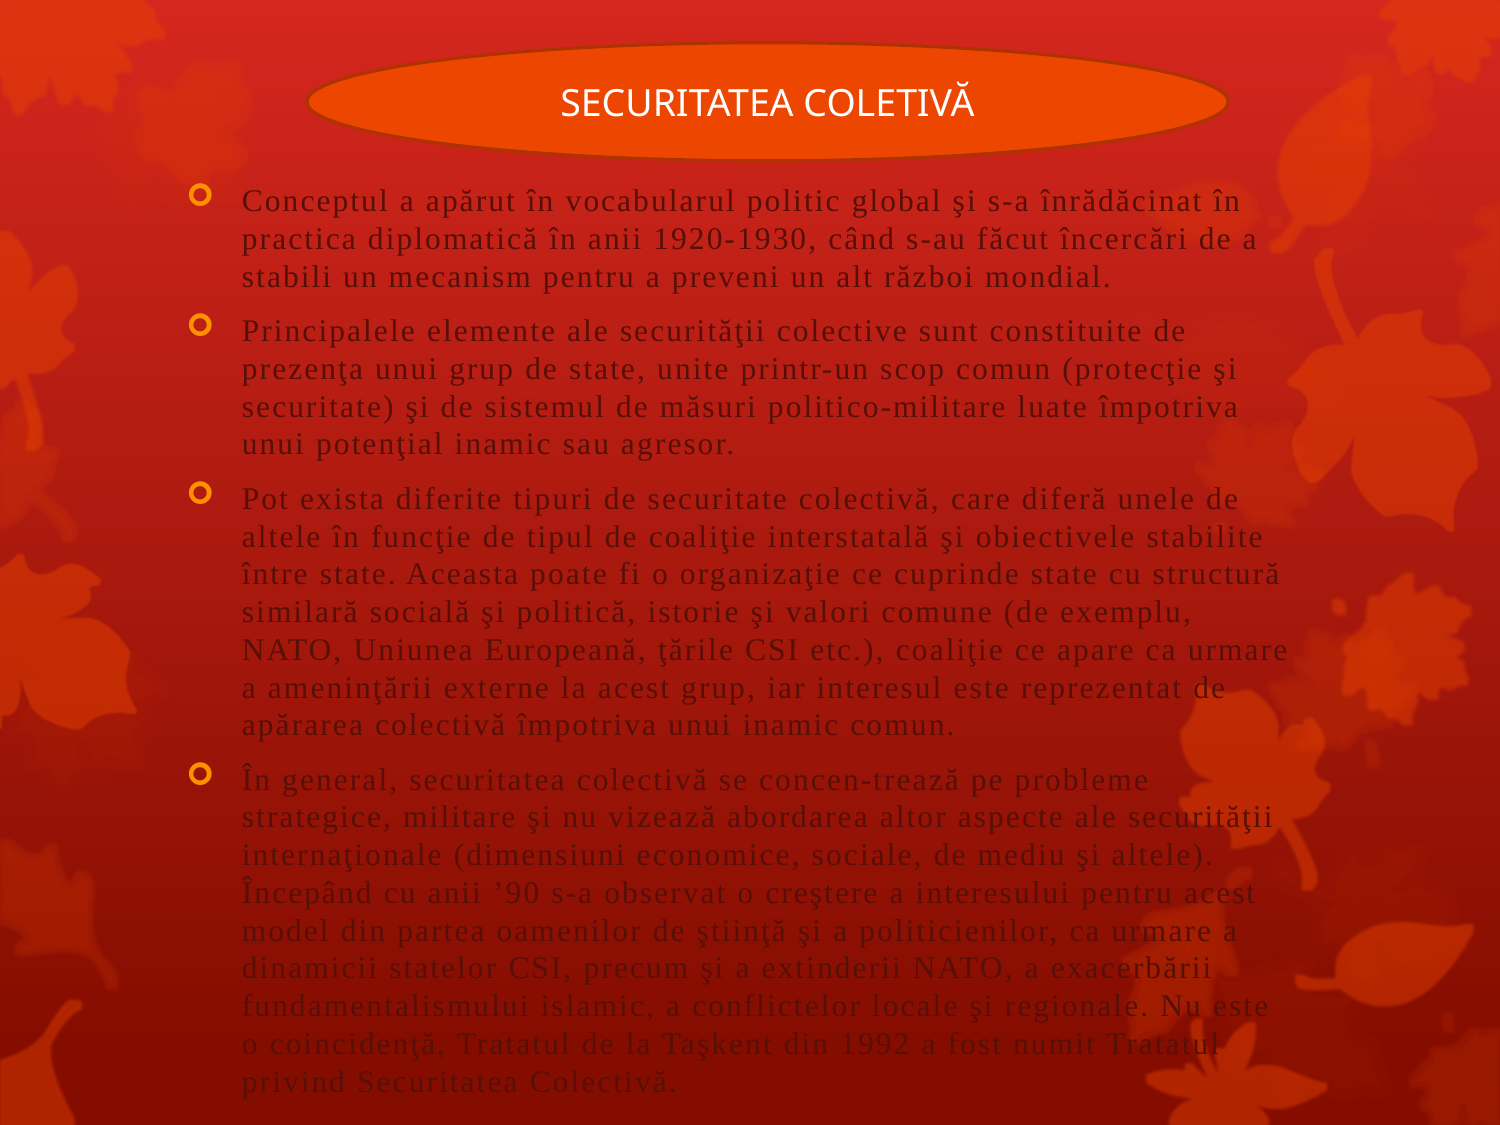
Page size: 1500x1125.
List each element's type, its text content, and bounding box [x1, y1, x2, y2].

text_box SECURITATEA COLETIVĂ [305, 41, 1230, 163]
list Conceptul a apărut în vocabularul politic global şi s-a înrădăcinat în practica diplomatică în anii 1920-1930, când s-au făcut încercări de a stabili un mecanism pentru a preveni un alt război mondial. Principalele elemente ale securităţii colective sunt constituite de prezenţa unui grup de state, unite printr-un scop comun (protecţie şi securitate) şi de sistemul de măsuri politico-militare luate împotriva unui potenţial inamic sau agresor. Pot exista diferite tipuri de securitate colectivă, care diferă unele de altele în funcţie de tipul de coaliţie interstatală şi obiectivele stabilite între state. Aceasta poate fi o organizaţie ce cuprinde state cu structură similară socială şi politică, istorie şi valori comune (de exemplu, NATO, Uniunea Europeană, ţările CSI etc.), coaliţie ce apare ca urmare a ameninţării externe la acest grup, iar interesul este reprezentat de apărarea colectivă împotriva unui inamic comun. În general, securitatea colectivă se concen-trează pe probleme strategice, militare şi nu vizează abordarea altor aspecte ale securităţii internaţionale (dimensiuni economice, sociale, de mediu şi altele). Începând cu anii ’90 s-a observat o creştere a interesului pentru acest model din partea oamenilor de ştiinţă şi a politicienilor, ca urmare a dinamicii statelor CSI, precum şi a extinderii NATO, a exacerbării fundamentalismului islamic, a conflictelor locale şi regionale. Nu este o coincidenţă, Tratatul de la Taşkent din 1992 a fost numit Tratatul privind Securitatea Colectivă. [171, 172, 1311, 1120]
